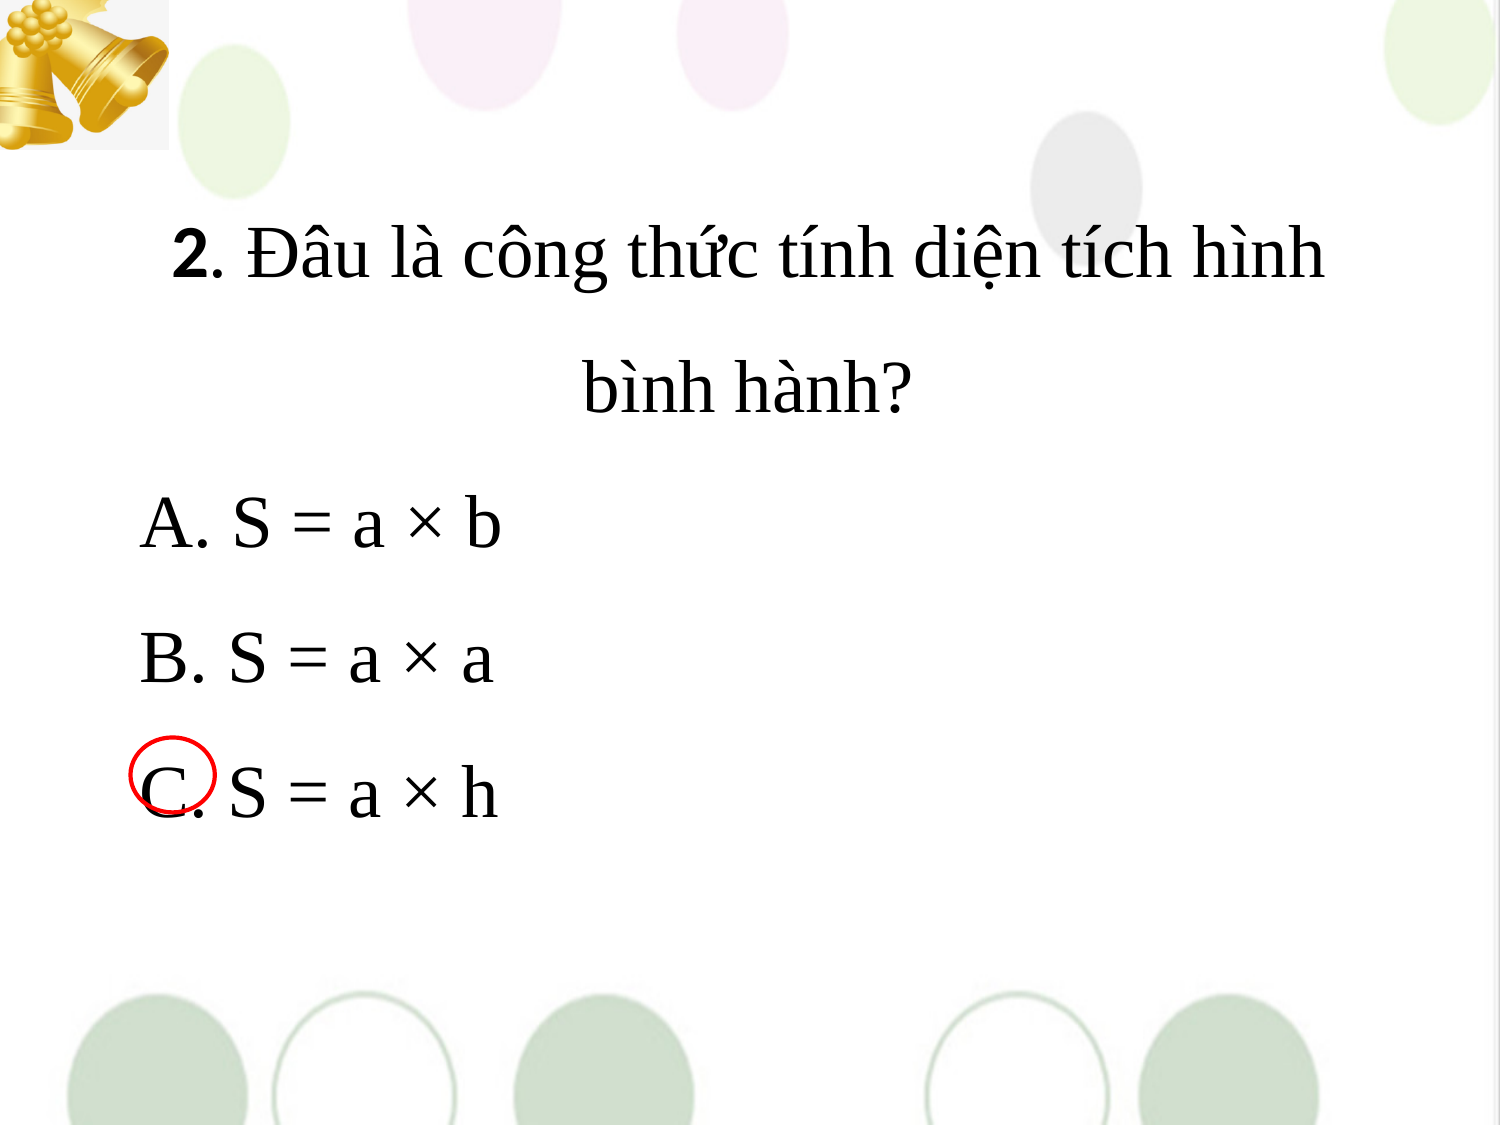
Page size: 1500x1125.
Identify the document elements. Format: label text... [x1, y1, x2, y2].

picture [0, 0, 1500, 1125]
text_box [130, 737, 215, 813]
text_box 2. Đâu là công thức tính diện tích hình bình hành? S = a × b S = a × a S = a × h [124, 149, 1372, 840]
